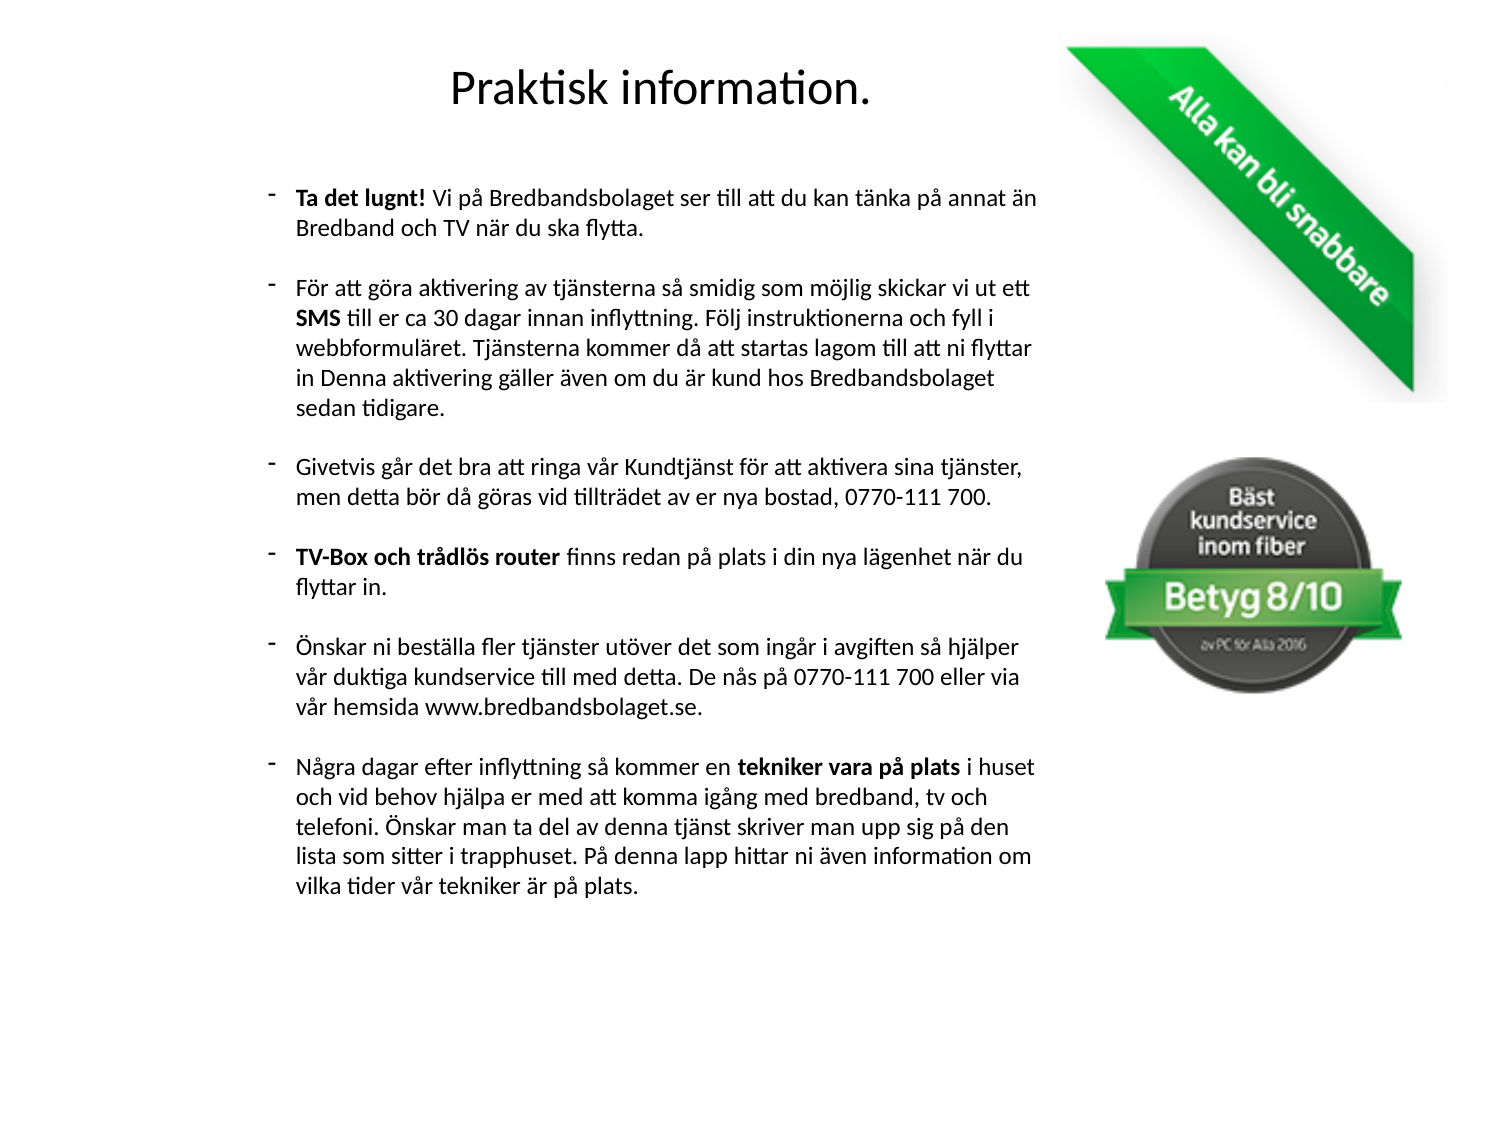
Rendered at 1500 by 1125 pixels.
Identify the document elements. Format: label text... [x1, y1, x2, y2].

text_box Ta det lugnt! Vi på Bredbandsbolaget ser till att du kan tänka på annat än Bredband och TV när du ska flytta. För att göra aktivering av tjänsterna så smidig som möjlig skickar vi ut ett SMS till er ca 30 dagar innan inflyttning. Följ instruktionerna och fyll i webbformuläret. Tjänsterna kommer då att startas lagom till att ni flyttar in Denna aktivering gäller även om du är kund hos Bredbandsbolaget sedan tidigare. Givetvis går det bra att ringa vår Kundtjänst för att aktivera sina tjänster, men detta bör då göras vid tillträdet av er nya bostad, 0770-111 700. TV-Box och trådlös router finns redan på plats i din nya lägenhet när du flyttar in. Önskar ni beställa fler tjänster utöver det som ingår i avgiften så hjälper vår duktiga kundservice till med detta. De nås på 0770-111 700 eller via vår hemsida www.bredbandsbolaget.se. Några dagar efter inflyttning så kommer en tekniker vara på plats i huset och vid behov hjälpa er med att komma igång med bredband, tv och telefoni. Önskar man ta del av denna tjänst skriver man upp sig på den lista som sitter i trapphuset. På denna lapp hittar ni även information om vilka tider vår tekniker är på plats. [253, 149, 1059, 908]
picture [1075, 455, 1431, 696]
picture [1058, 30, 1448, 403]
title Praktisk information. [147, 19, 1176, 149]
